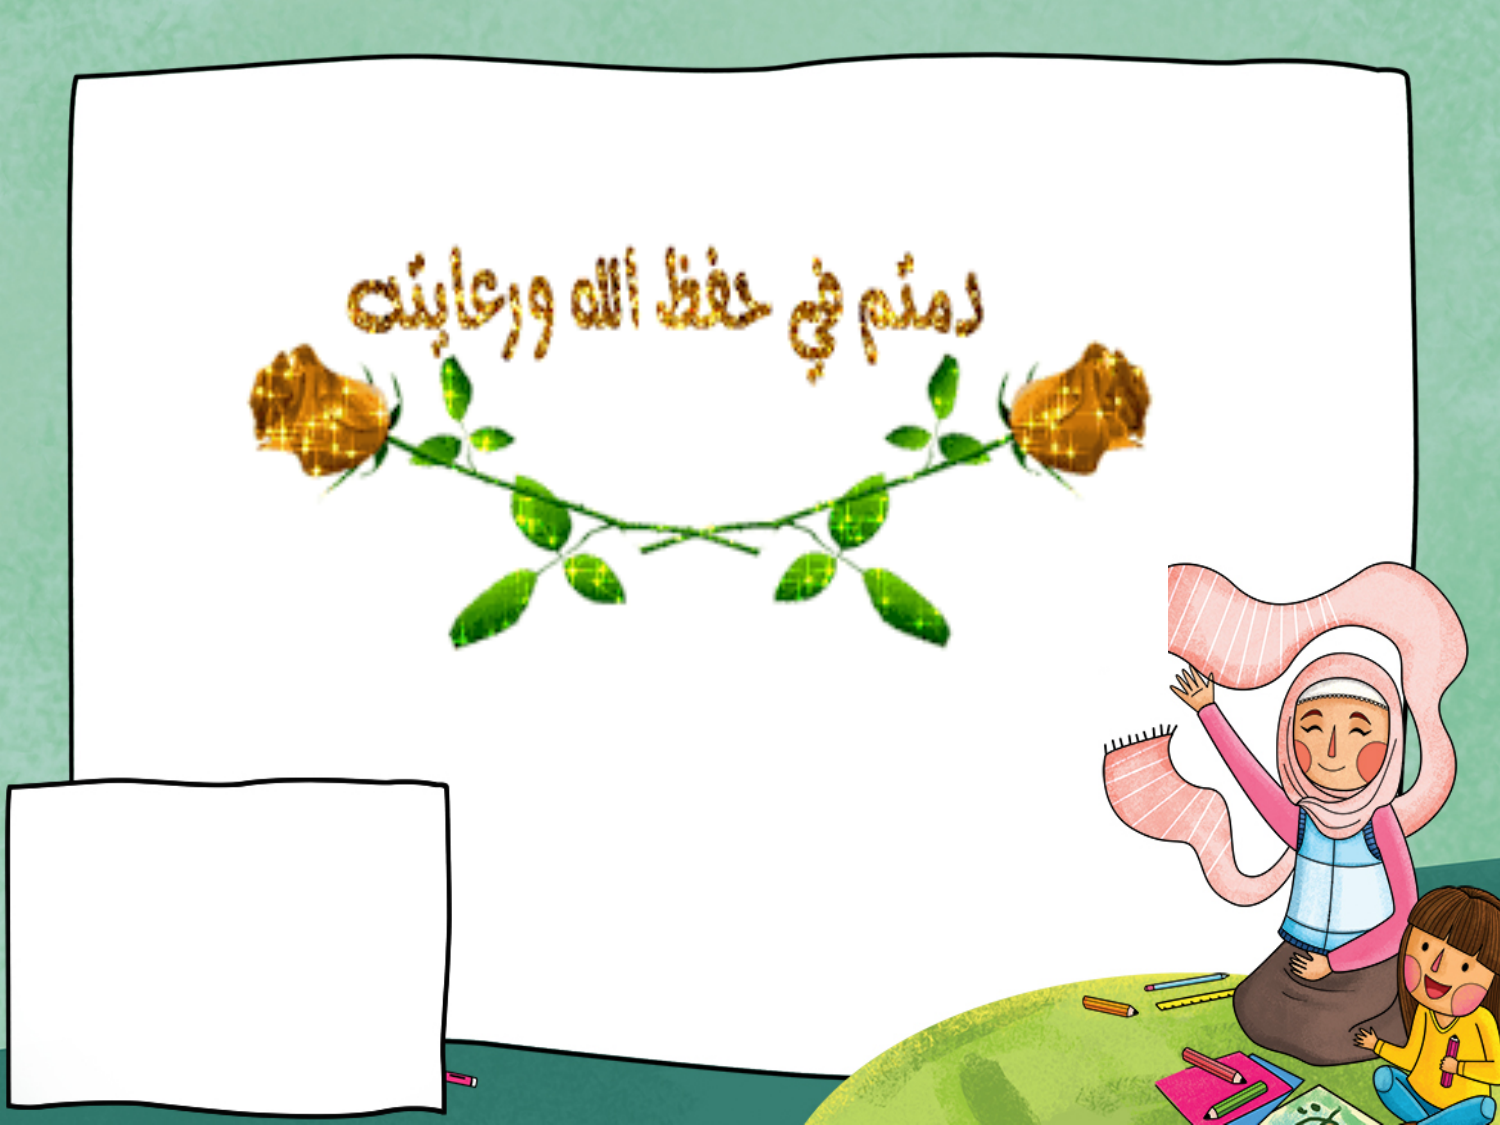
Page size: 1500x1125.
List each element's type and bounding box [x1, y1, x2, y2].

list [232, 78, 1168, 666]
picture [0, 0, 1500, 1125]
title [75, 45, 1425, 233]
